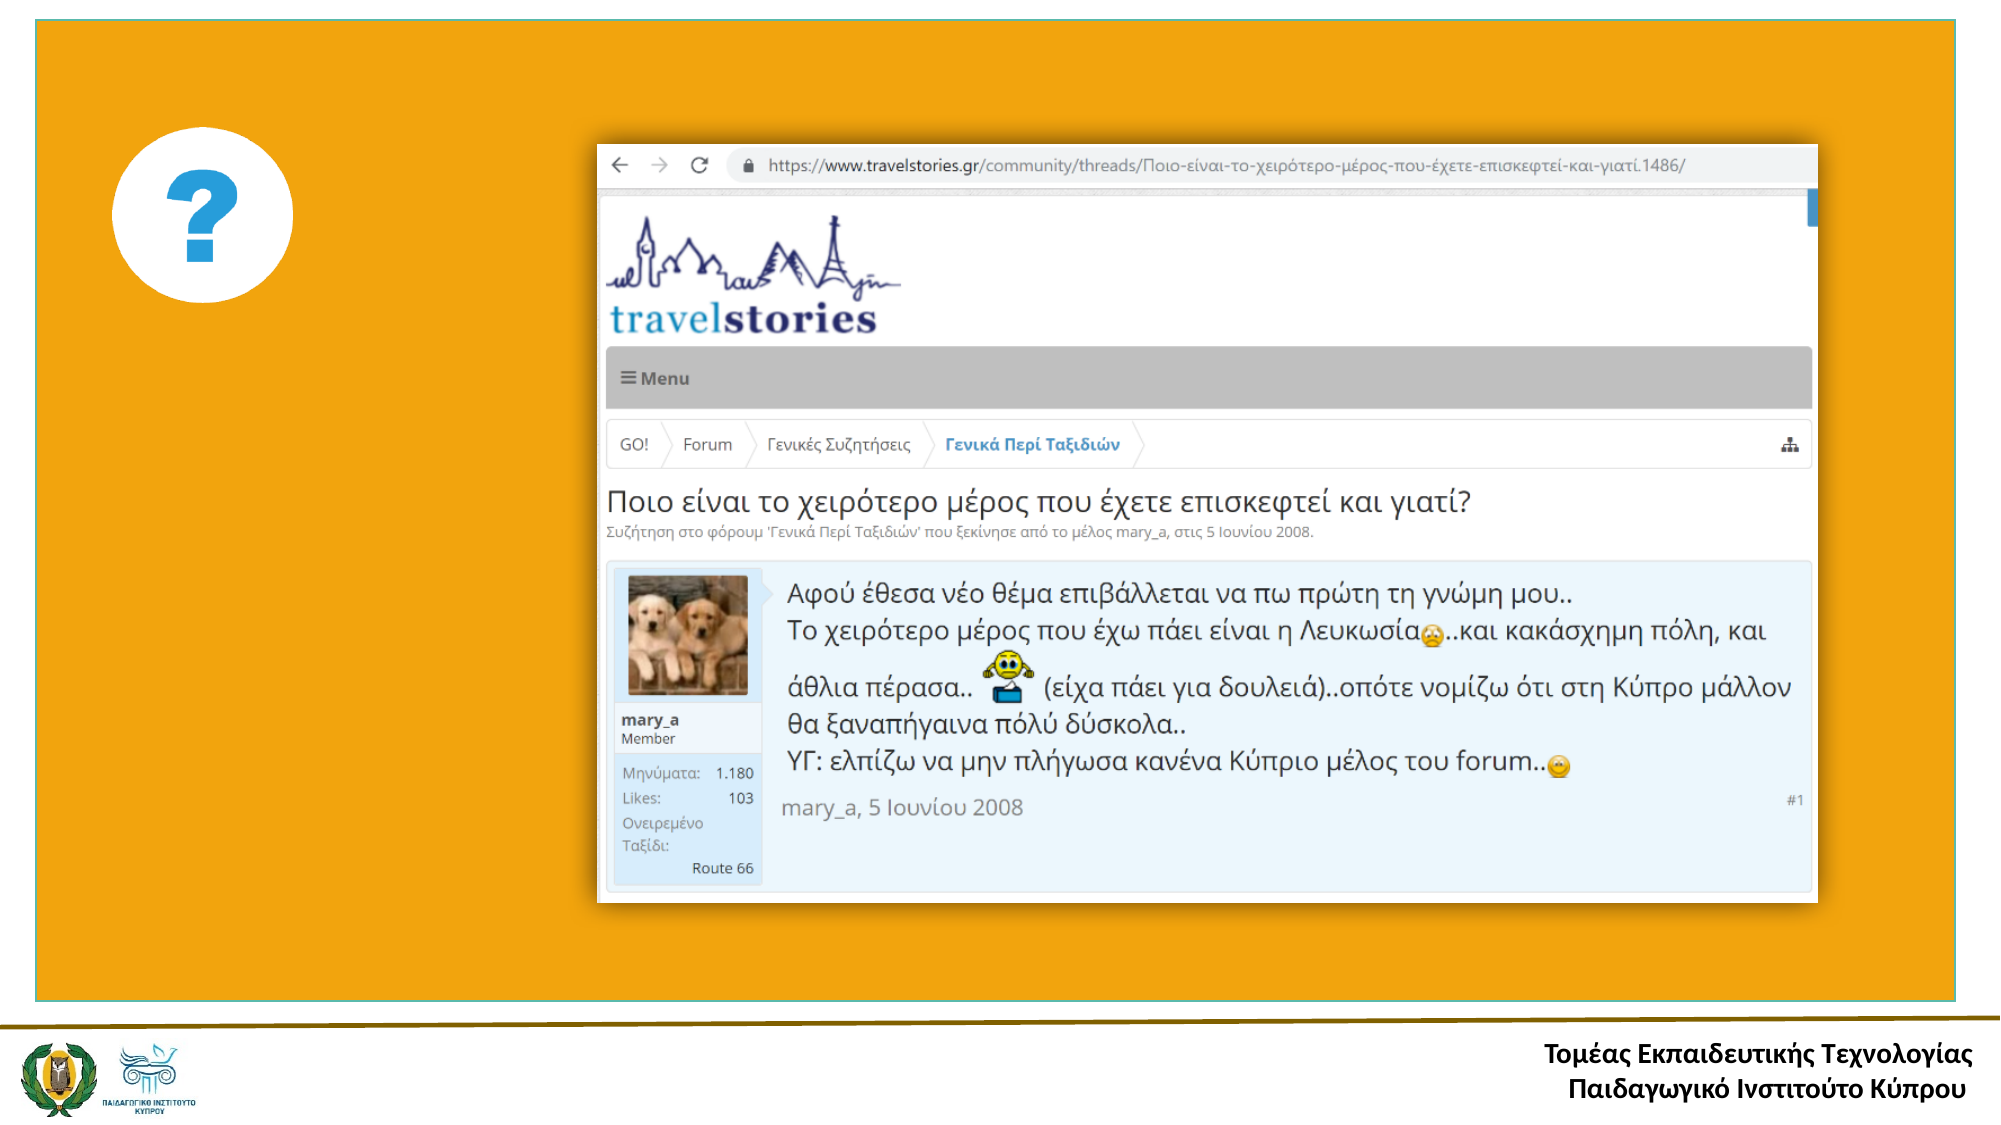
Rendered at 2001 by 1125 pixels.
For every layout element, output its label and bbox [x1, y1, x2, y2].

text_box [0, 1017, 2000, 1028]
picture [112, 127, 293, 303]
picture [597, 144, 1818, 903]
text_box [21, 1020, 1989, 1125]
text_box [35, 19, 1956, 1002]
